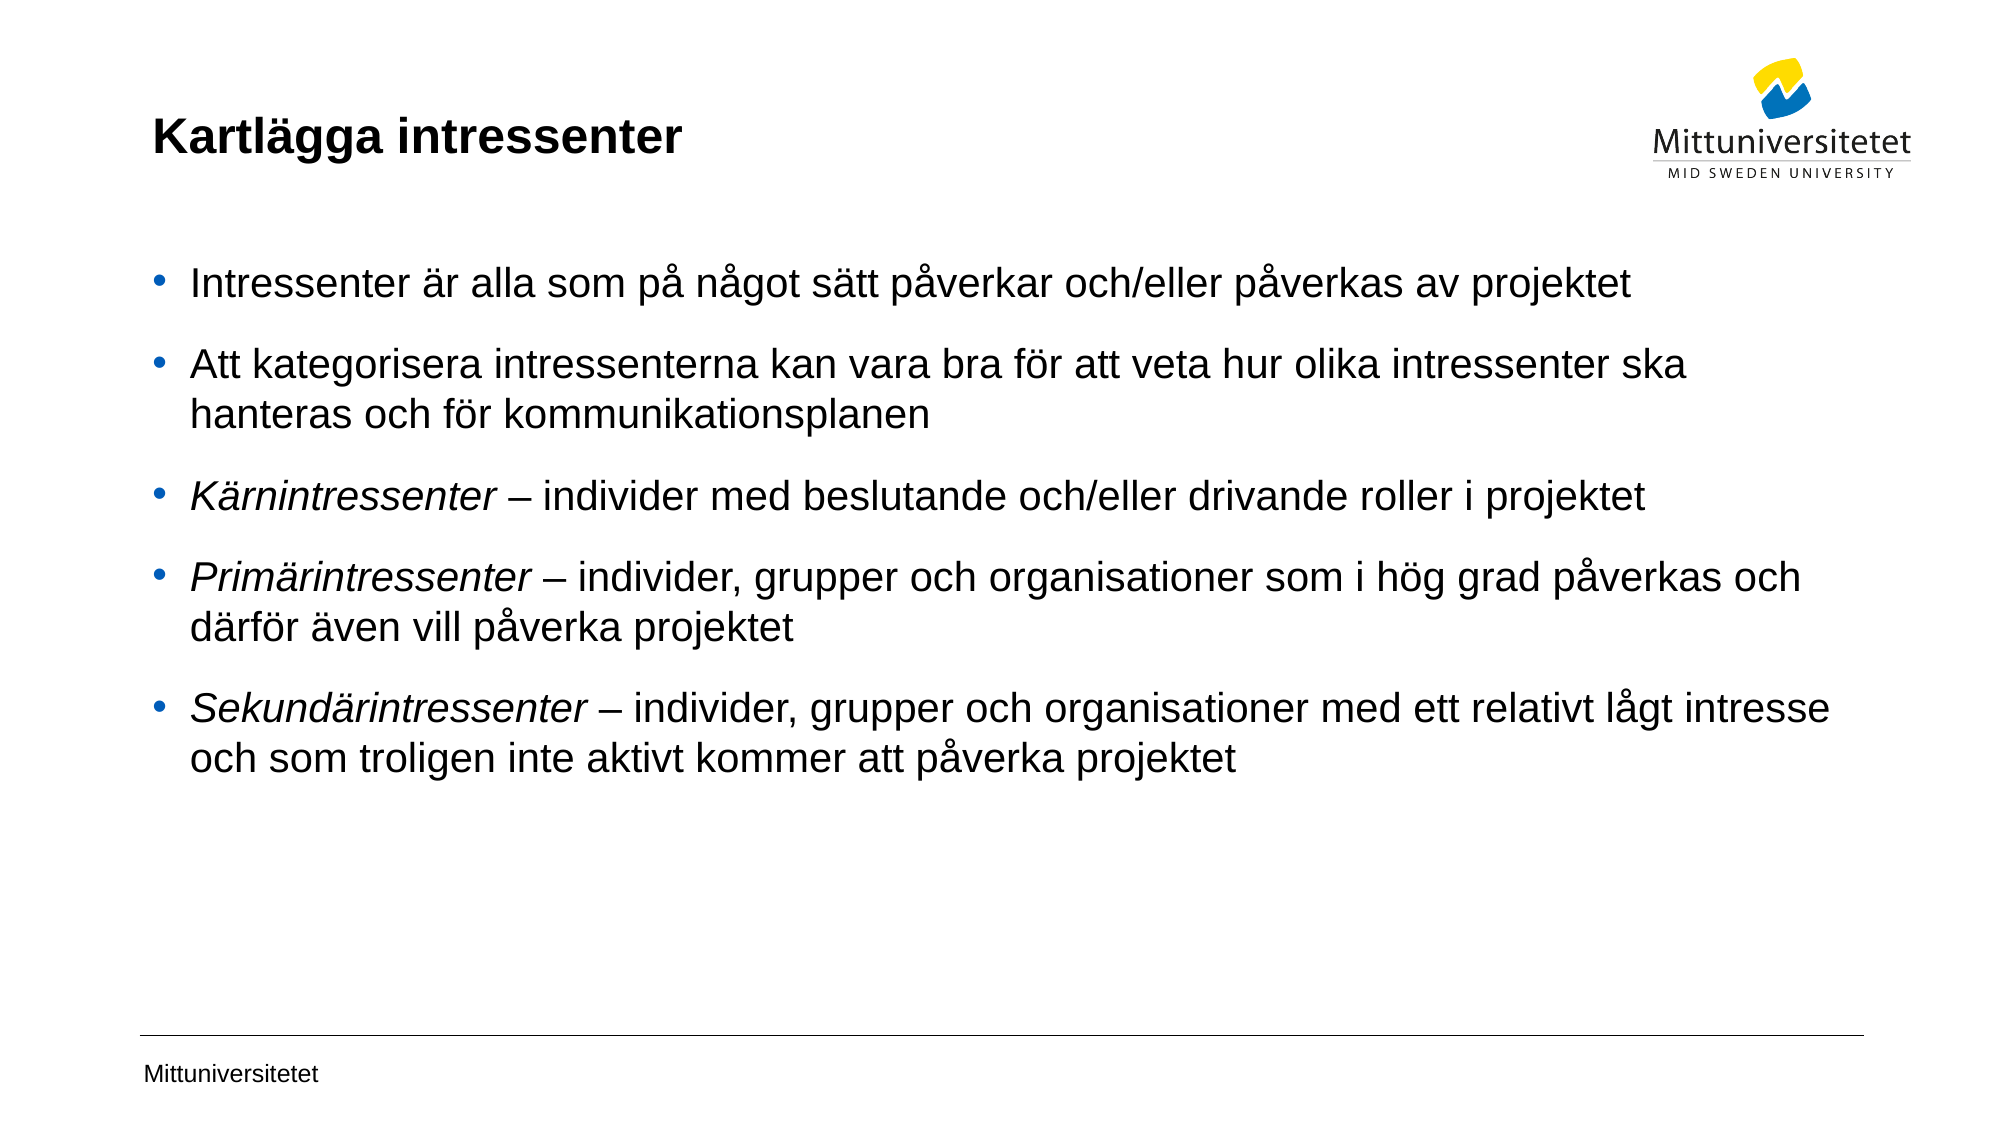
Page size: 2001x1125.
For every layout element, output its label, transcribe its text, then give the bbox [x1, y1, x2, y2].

list Intressenter är alla som på något sätt påverkar och/eller påverkas av projektet Att kategorisera intressenterna kan vara bra för att veta hur olika intressenter ska hanteras och för kommunikationsplanen Kärnintressenter – individer med beslutande och/eller drivande roller i projektet Primärintressenter – individer, grupper och organisationer som i hög grad påverkas och därför även vill påverka projektet Sekundärintressenter – individer, grupper och organisationer med ett relativt lågt intresse och som troligen inte aktivt kommer att påverka projektet [137, 248, 1869, 878]
picture [1653, 58, 1911, 178]
title Kartlägga intressenter [137, 80, 1869, 188]
